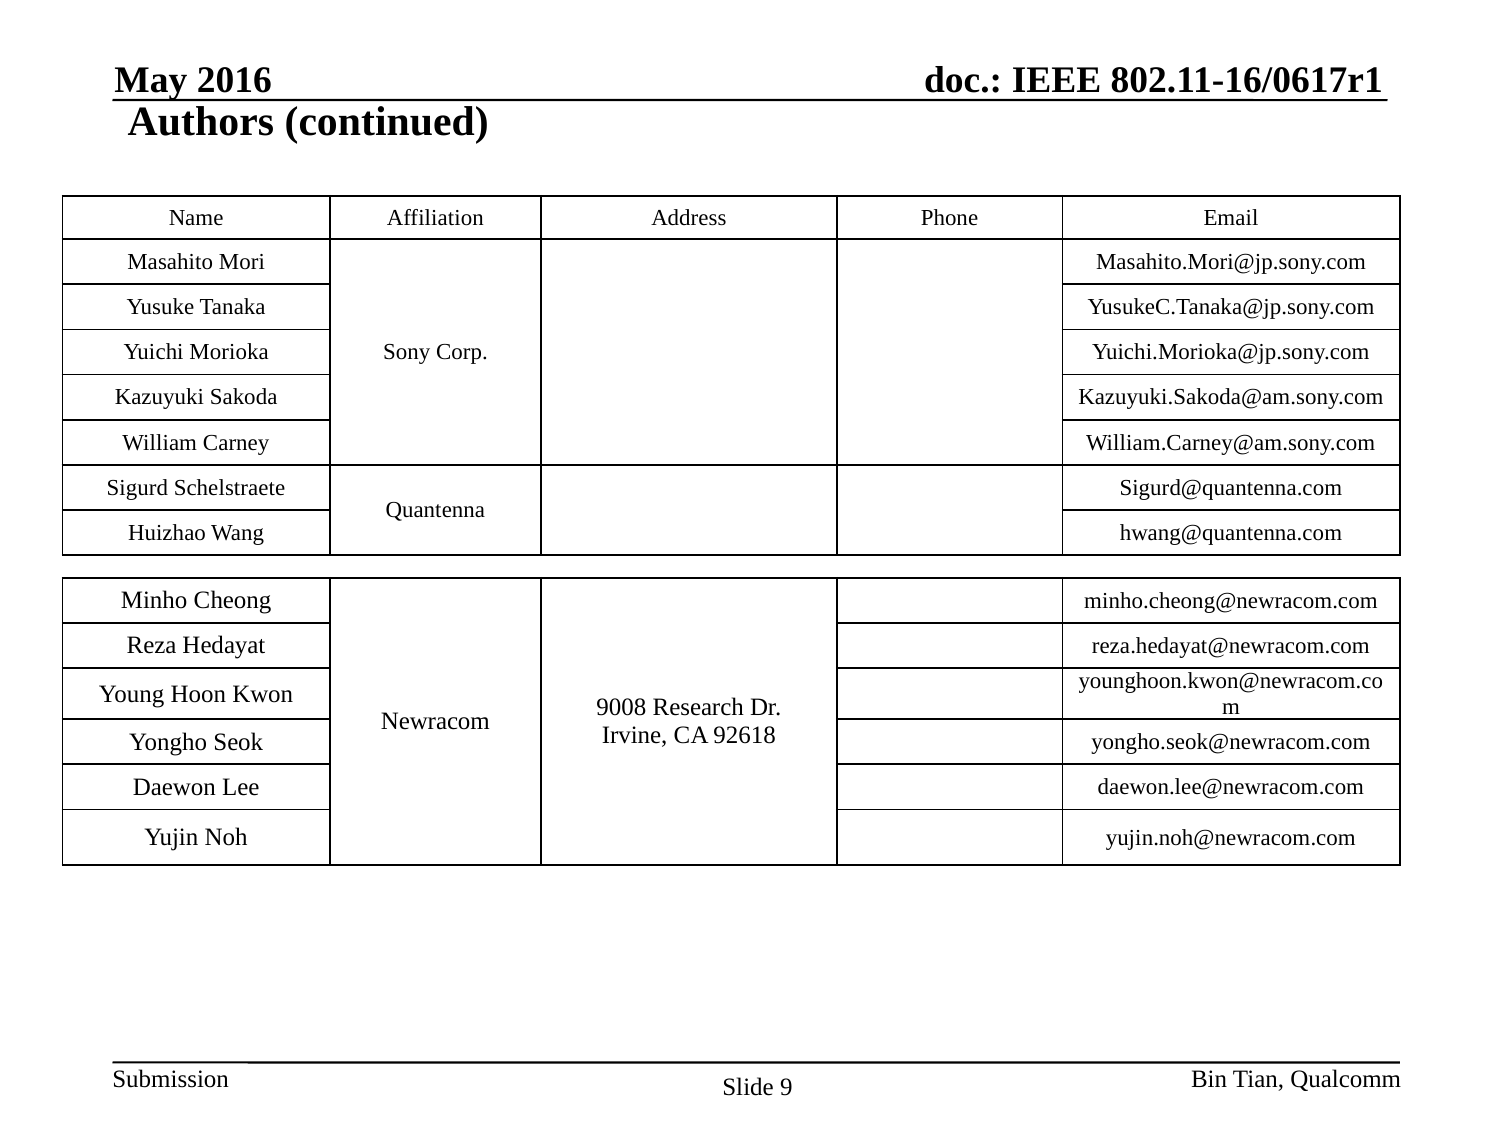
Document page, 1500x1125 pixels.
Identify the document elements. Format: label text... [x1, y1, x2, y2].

table_cell Young Hoon Kwon [63, 669, 329, 718]
table_cell Yongho Seok [63, 720, 329, 763]
table_cell [542, 240, 836, 464]
table_header Quantenna [331, 466, 540, 554]
slide_number Slide 9 [713, 1069, 802, 1101]
table_header Newracom [331, 579, 540, 864]
table_cell Masahito Mori [63, 240, 329, 283]
title Authors (continued) [112, 99, 1388, 138]
table_cell Yuichi.Morioka@jp.sony.com [1063, 330, 1399, 374]
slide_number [114, 54, 274, 101]
table_cell [838, 624, 1062, 667]
table_cell reza.hedayat@newracom.com [1063, 624, 1399, 667]
table_header minho.cheong@newracom.com [1063, 579, 1399, 622]
table_cell yujin.noh@newracom.com [1063, 810, 1399, 864]
table_cell hwang@quantenna.com [1063, 511, 1399, 554]
table_cell Daewon Lee [63, 765, 329, 809]
table_cell [838, 765, 1062, 809]
table_header [542, 466, 836, 554]
table_cell daewon.lee@newracom.com [1063, 765, 1399, 809]
table_header Email [1063, 197, 1399, 238]
table_cell younghoon.kwon@newracom.com [1063, 669, 1399, 718]
table_cell Sony Corp. [331, 240, 540, 464]
table_header Affiliation [331, 197, 540, 238]
table_cell Yusuke Tanaka [63, 285, 329, 329]
table_cell Kazuyuki.Sakoda@am.sony.com [1063, 375, 1399, 419]
table_header Minho Cheong [63, 579, 329, 622]
table_header [838, 579, 1062, 622]
table_header Phone [838, 197, 1062, 238]
table_header 9008 Research Dr. Irvine, CA 92618 [542, 579, 836, 864]
table_cell Huizhao Wang [63, 511, 329, 554]
table_cell [838, 669, 1062, 718]
table_cell [838, 810, 1062, 864]
table_cell Yuichi Morioka [63, 330, 329, 374]
table_cell yongho.seok@newracom.com [1063, 720, 1399, 763]
footer Bin Tian, Qualcomm [1173, 1061, 1402, 1093]
table_cell Reza Hedayat [63, 624, 329, 667]
table_cell [838, 720, 1062, 763]
table_cell [838, 240, 1062, 464]
table_header [838, 466, 1062, 554]
table_cell William Carney [63, 421, 329, 464]
table_cell YusukeC.Tanaka@jp.sony.com [1063, 285, 1399, 329]
table_cell Masahito.Mori@jp.sony.com [1063, 240, 1399, 283]
table_cell Yujin Noh [63, 810, 329, 864]
table_cell Kazuyuki Sakoda [63, 375, 329, 419]
table_header Sigurd@quantenna.com [1063, 466, 1399, 509]
table_header Address [542, 197, 836, 238]
table_header Name [63, 197, 329, 238]
table_cell William.Carney@am.sony.com [1063, 421, 1399, 464]
table_header Sigurd Schelstraete [63, 466, 329, 509]
